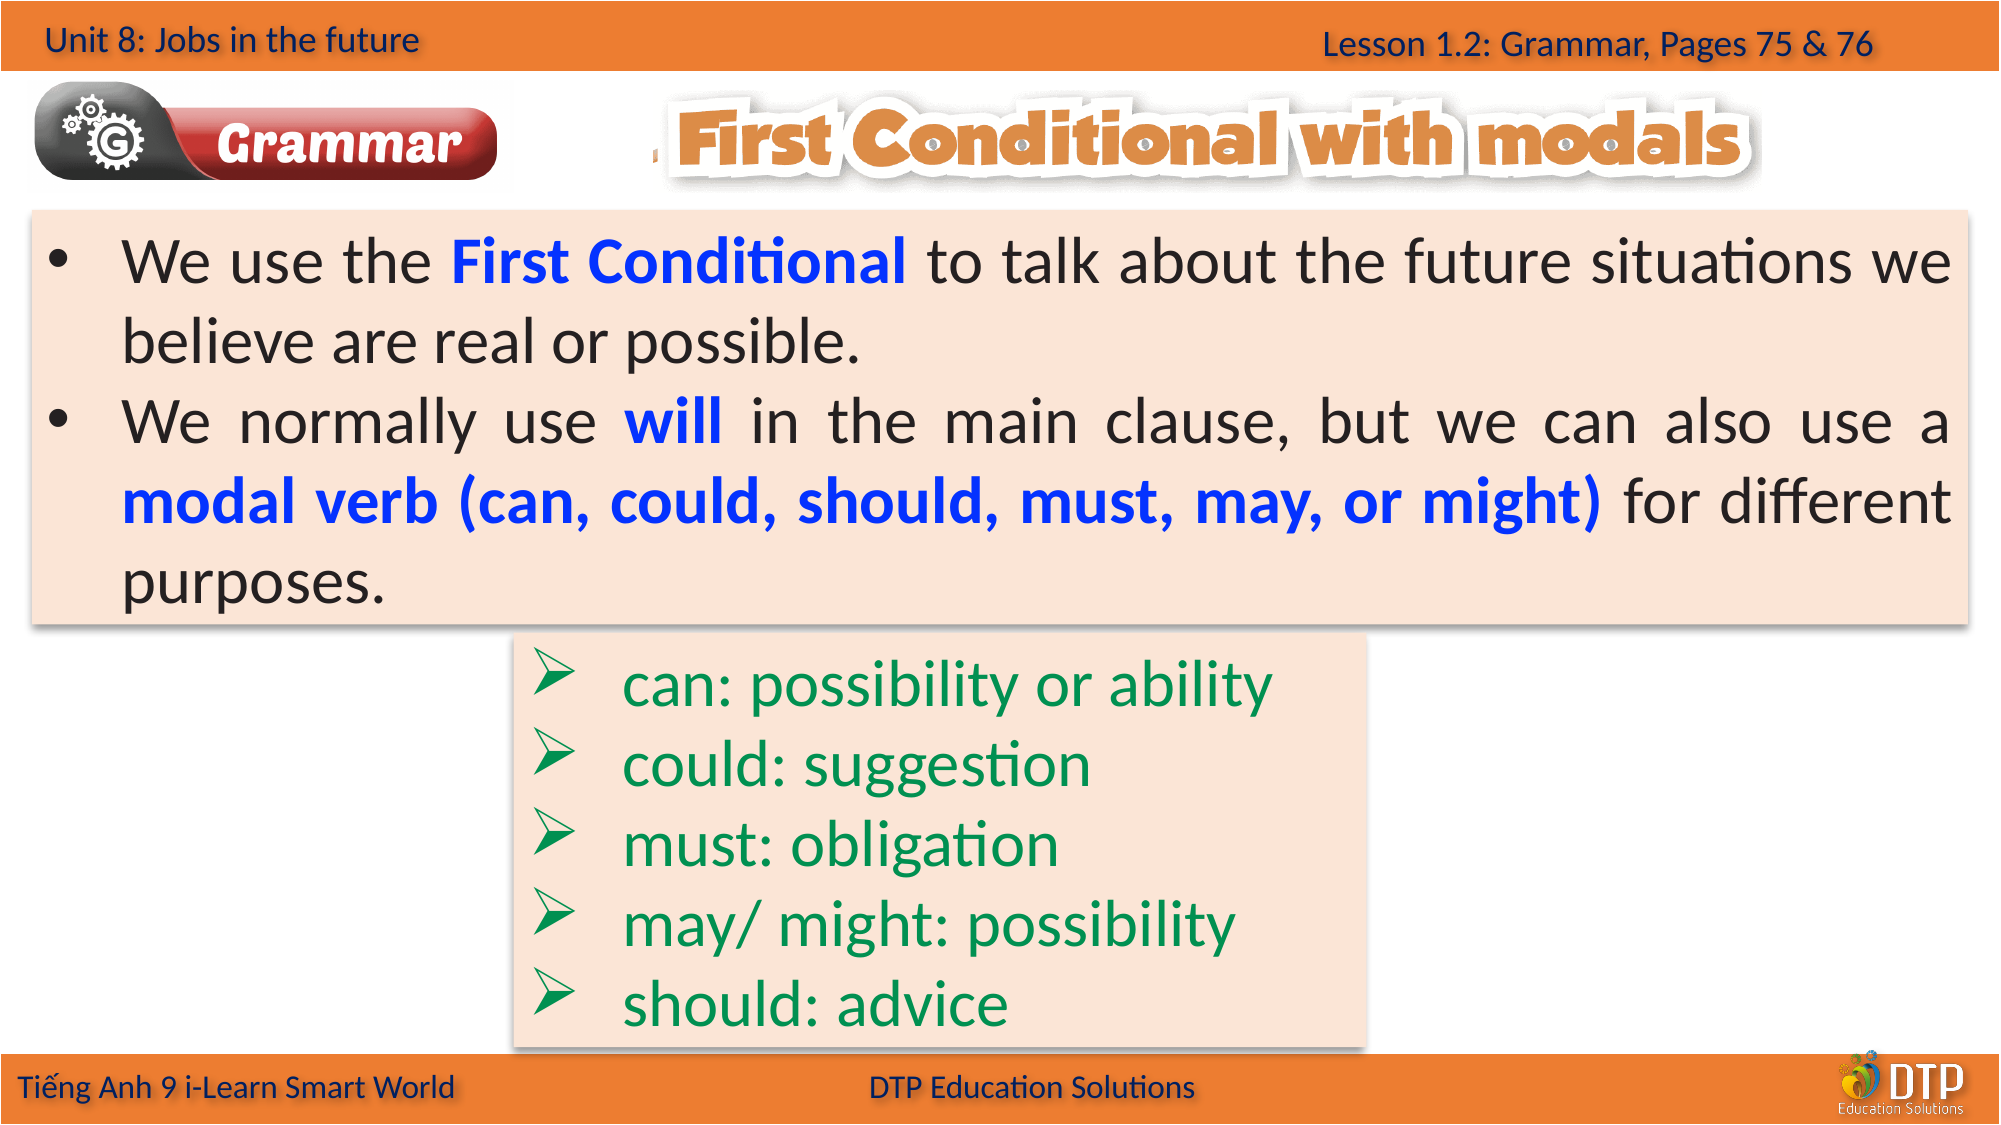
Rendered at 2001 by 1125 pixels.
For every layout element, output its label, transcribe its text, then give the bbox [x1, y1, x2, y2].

text_box We use the First Conditional to talk about the future situations we believe are real or possible. We normally use will in the main clause, but we can also use a modal verb (can, could, should, must, may, or might) for different purposes. [31, 209, 1968, 625]
picture [27, 80, 514, 193]
picture [1839, 1050, 1963, 1114]
picture [653, 90, 1762, 193]
text_box can: possibility or ability could: suggestion must: obligation may/ might: possibility should: advice [513, 632, 1367, 1048]
